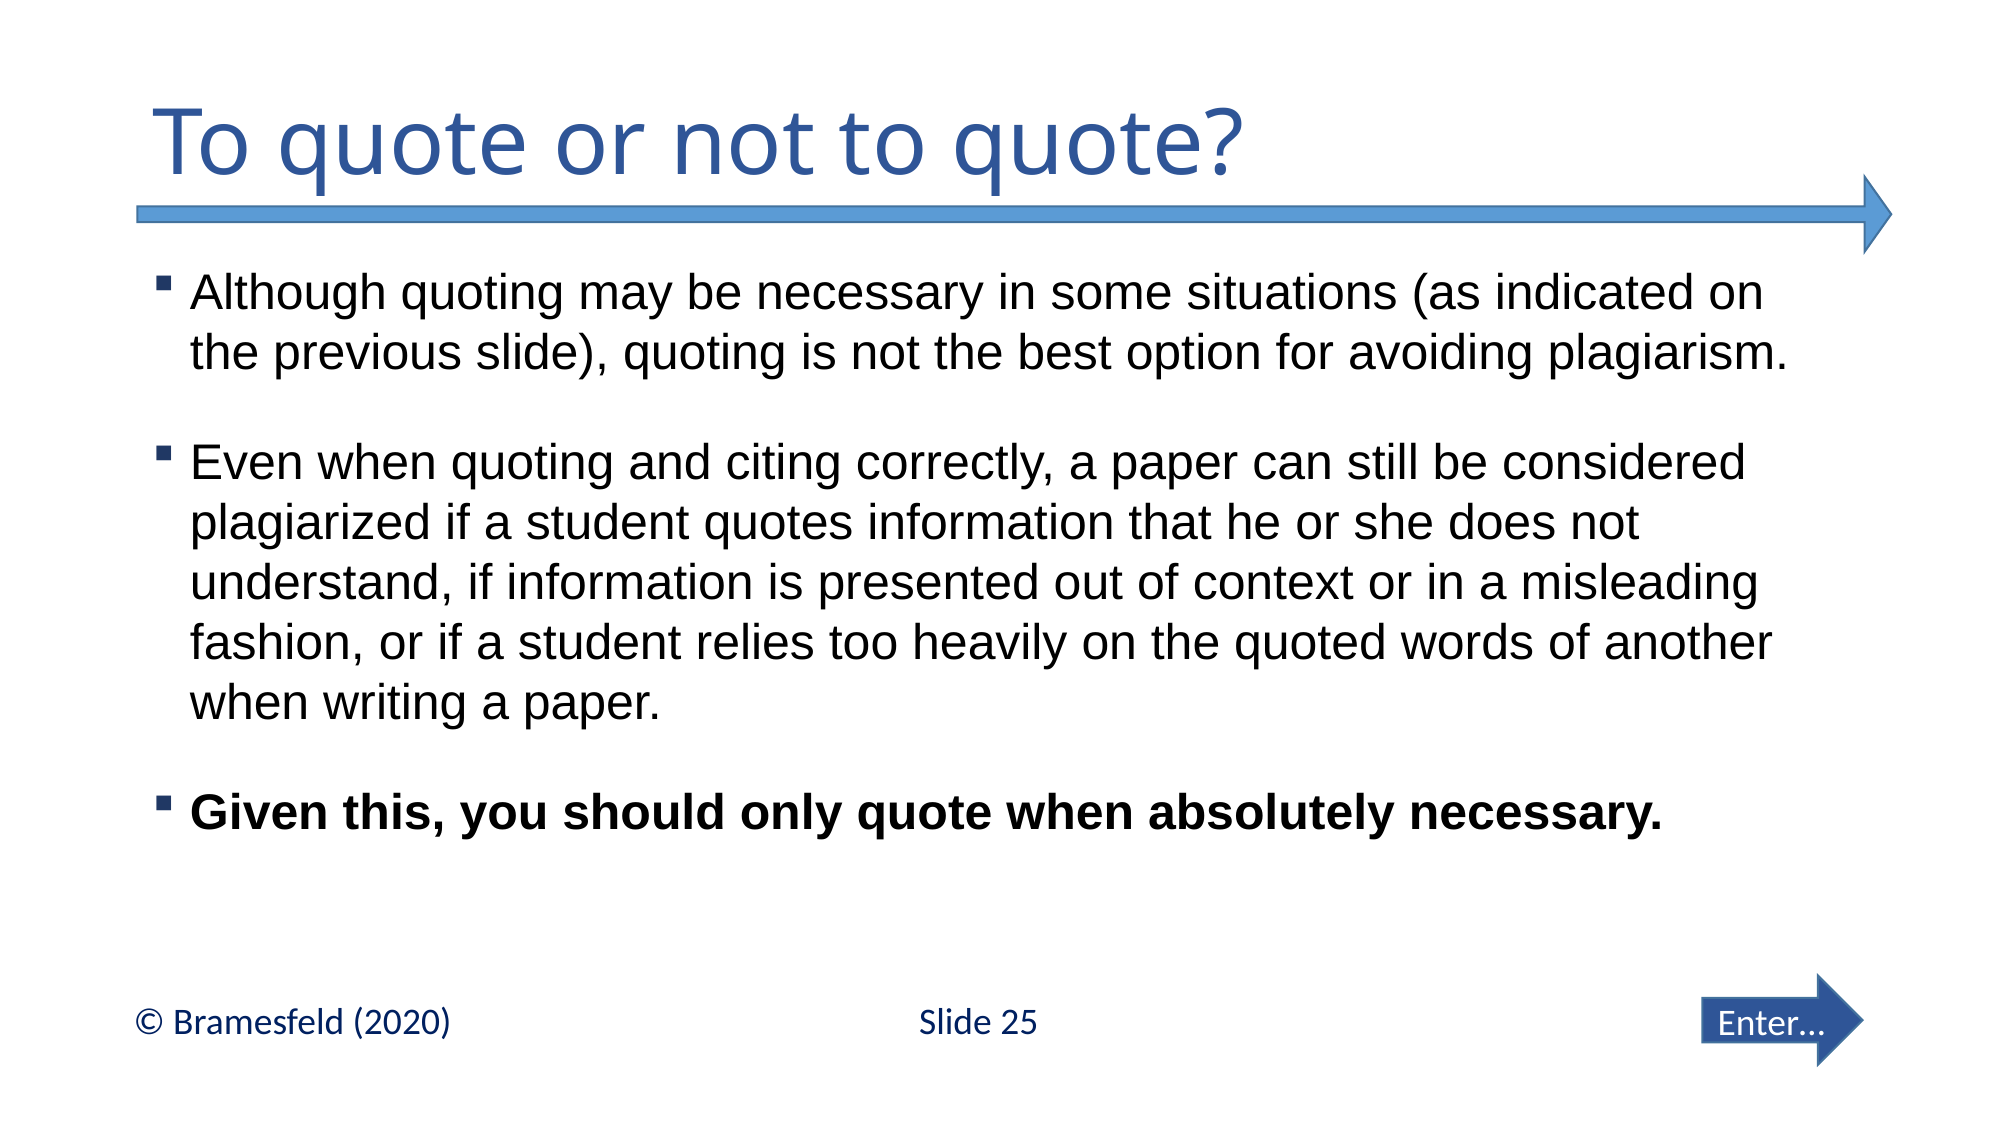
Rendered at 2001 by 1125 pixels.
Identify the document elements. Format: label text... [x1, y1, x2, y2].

title To quote or not to quote? [137, 59, 1863, 231]
list Although quoting may be necessary in some situations (as indicated on the previous slide), quoting is not the best option for avoiding plagiarism. Even when quoting and citing correctly, a paper can still be considered plagiarized if a student quotes information that he or she does not understand, if information is presented out of context or in a misleading fashion, or if a student relies too heavily on the quoted words of another when writing a paper. Given this, you should only quote when absolutely necessary. [137, 251, 1863, 1014]
